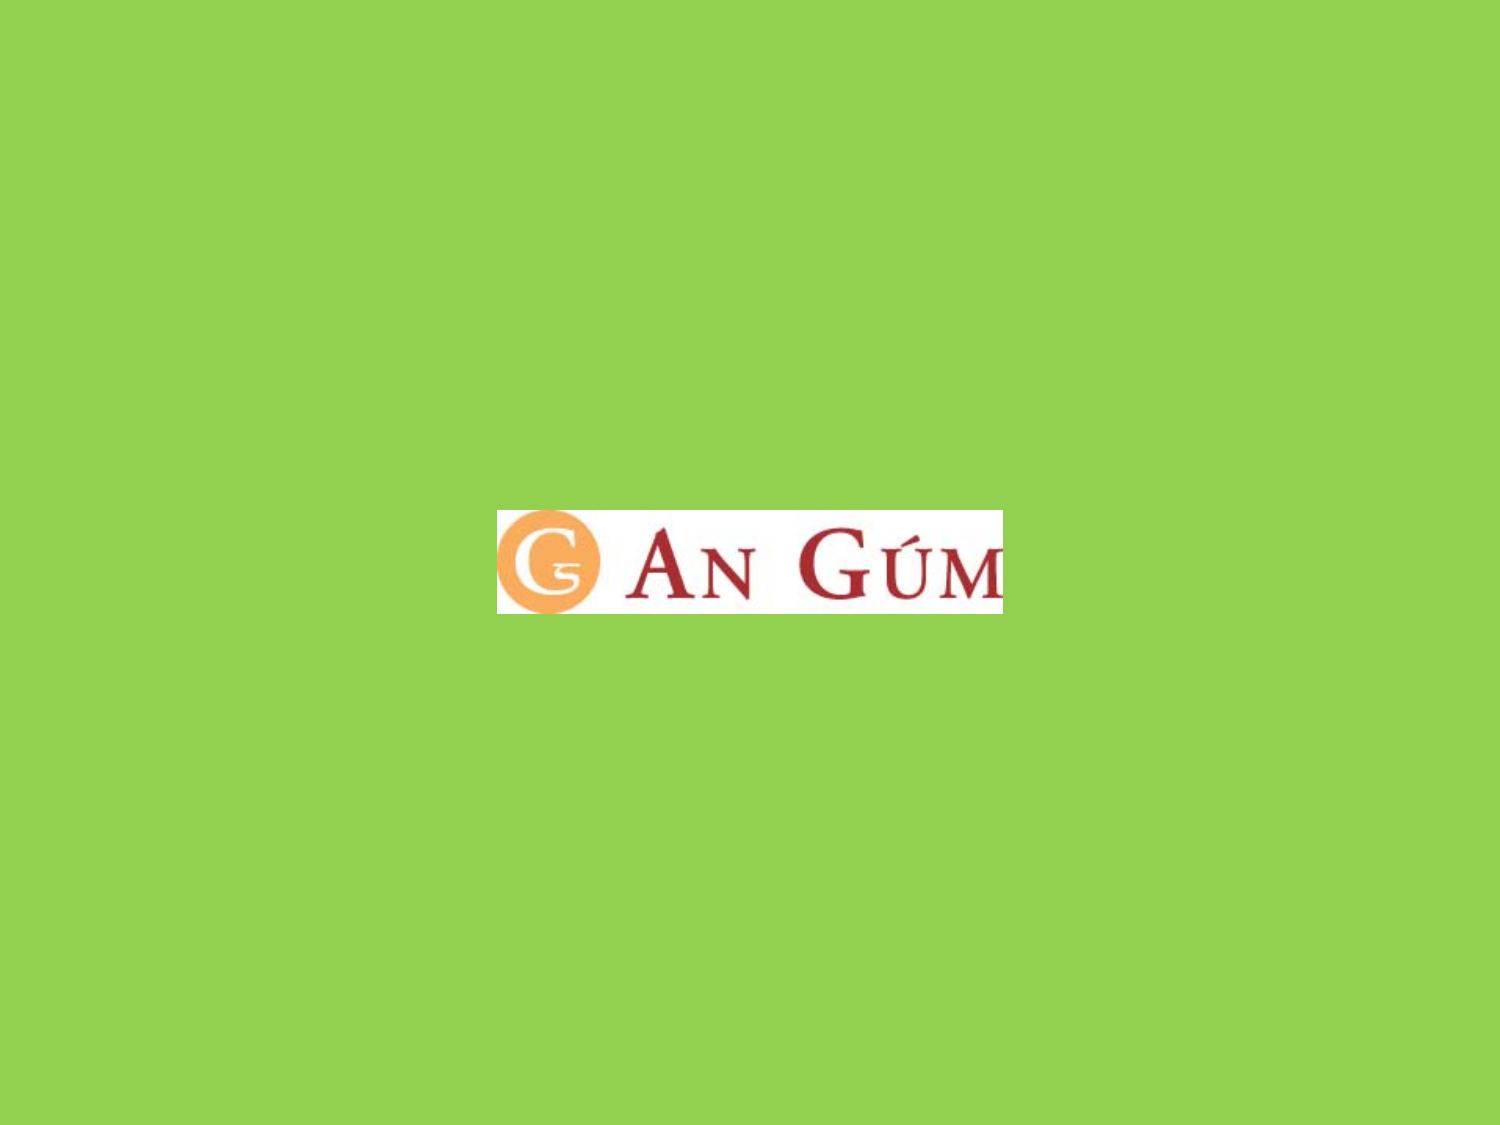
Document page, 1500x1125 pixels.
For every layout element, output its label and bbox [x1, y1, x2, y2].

picture [497, 510, 1003, 615]
